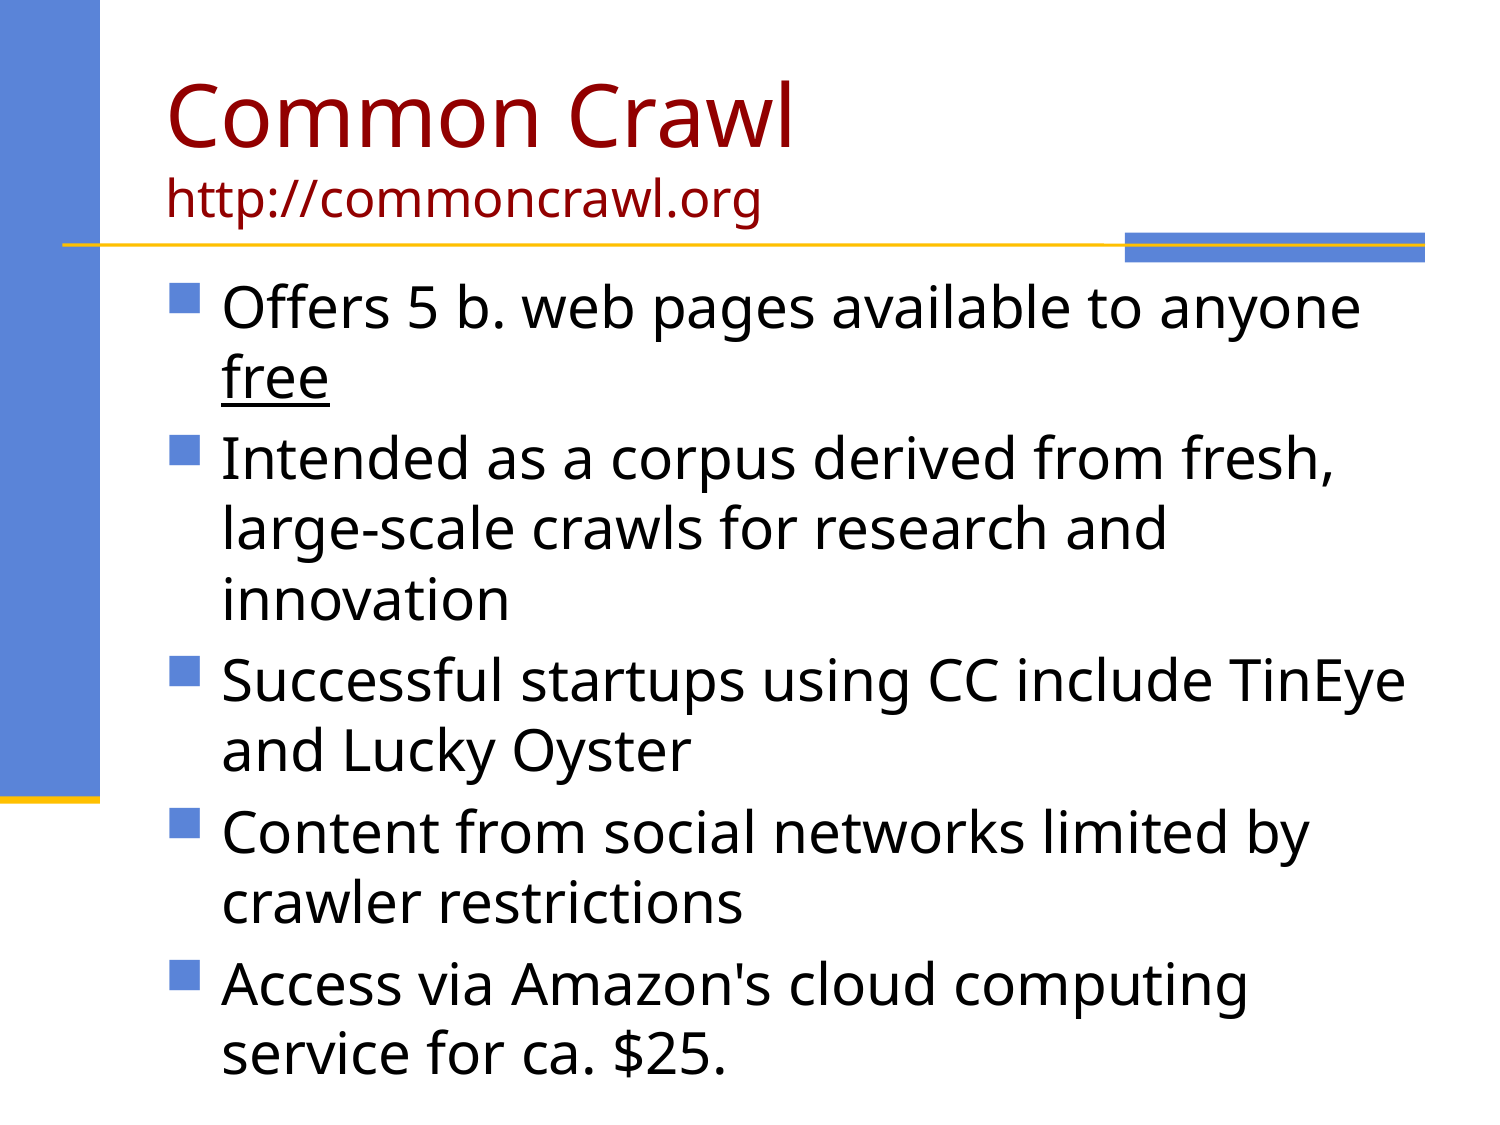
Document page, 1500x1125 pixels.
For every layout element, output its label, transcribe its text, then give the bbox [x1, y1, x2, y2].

list Offers 5 b. web pages available to anyone free Intended as a corpus derived from fresh, large-scale crawls for research and innovation Successful startups using CC include TinEye and Lucky Oyster Content from social networks limited by crawler restrictions Access via Amazon's cloud computing service for ca. $25. [150, 262, 1425, 1006]
title Common Crawl http://commoncrawl.org [150, 50, 1425, 238]
